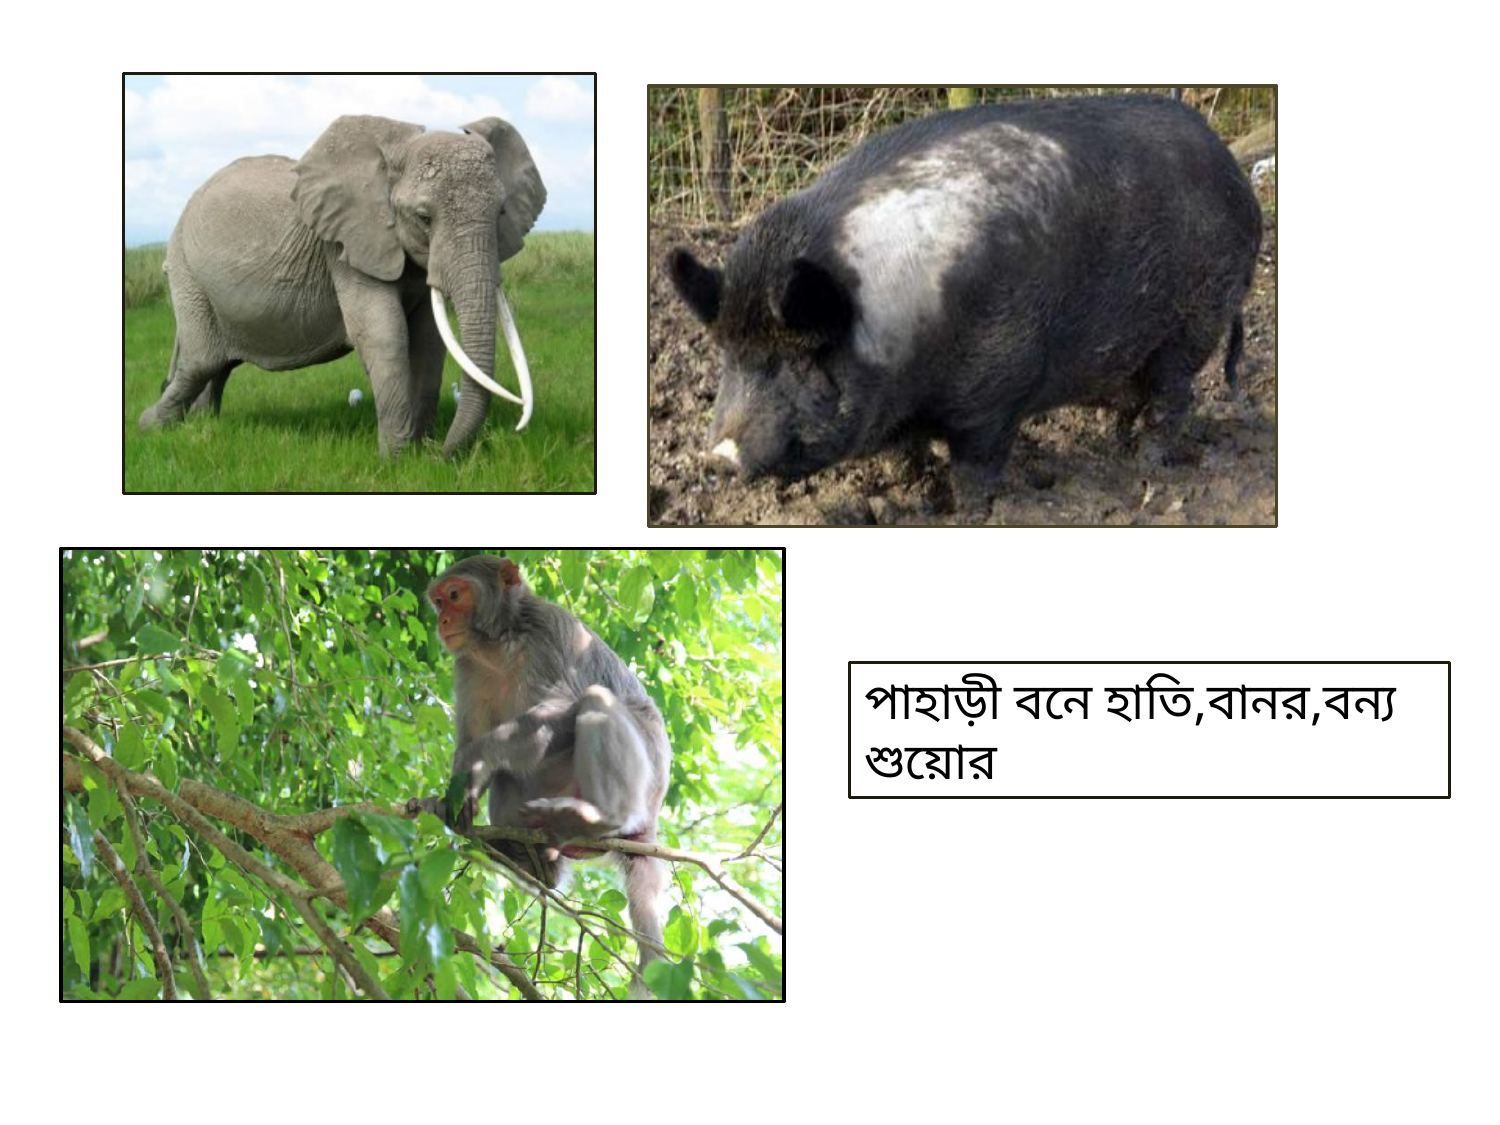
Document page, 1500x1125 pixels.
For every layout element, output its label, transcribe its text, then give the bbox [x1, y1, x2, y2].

text_box পাহাড়ী বনে হাতি,বানর,বন্য শুয়োর [849, 662, 1450, 798]
picture [124, 74, 594, 493]
picture [62, 549, 783, 1001]
picture [649, 87, 1276, 526]
